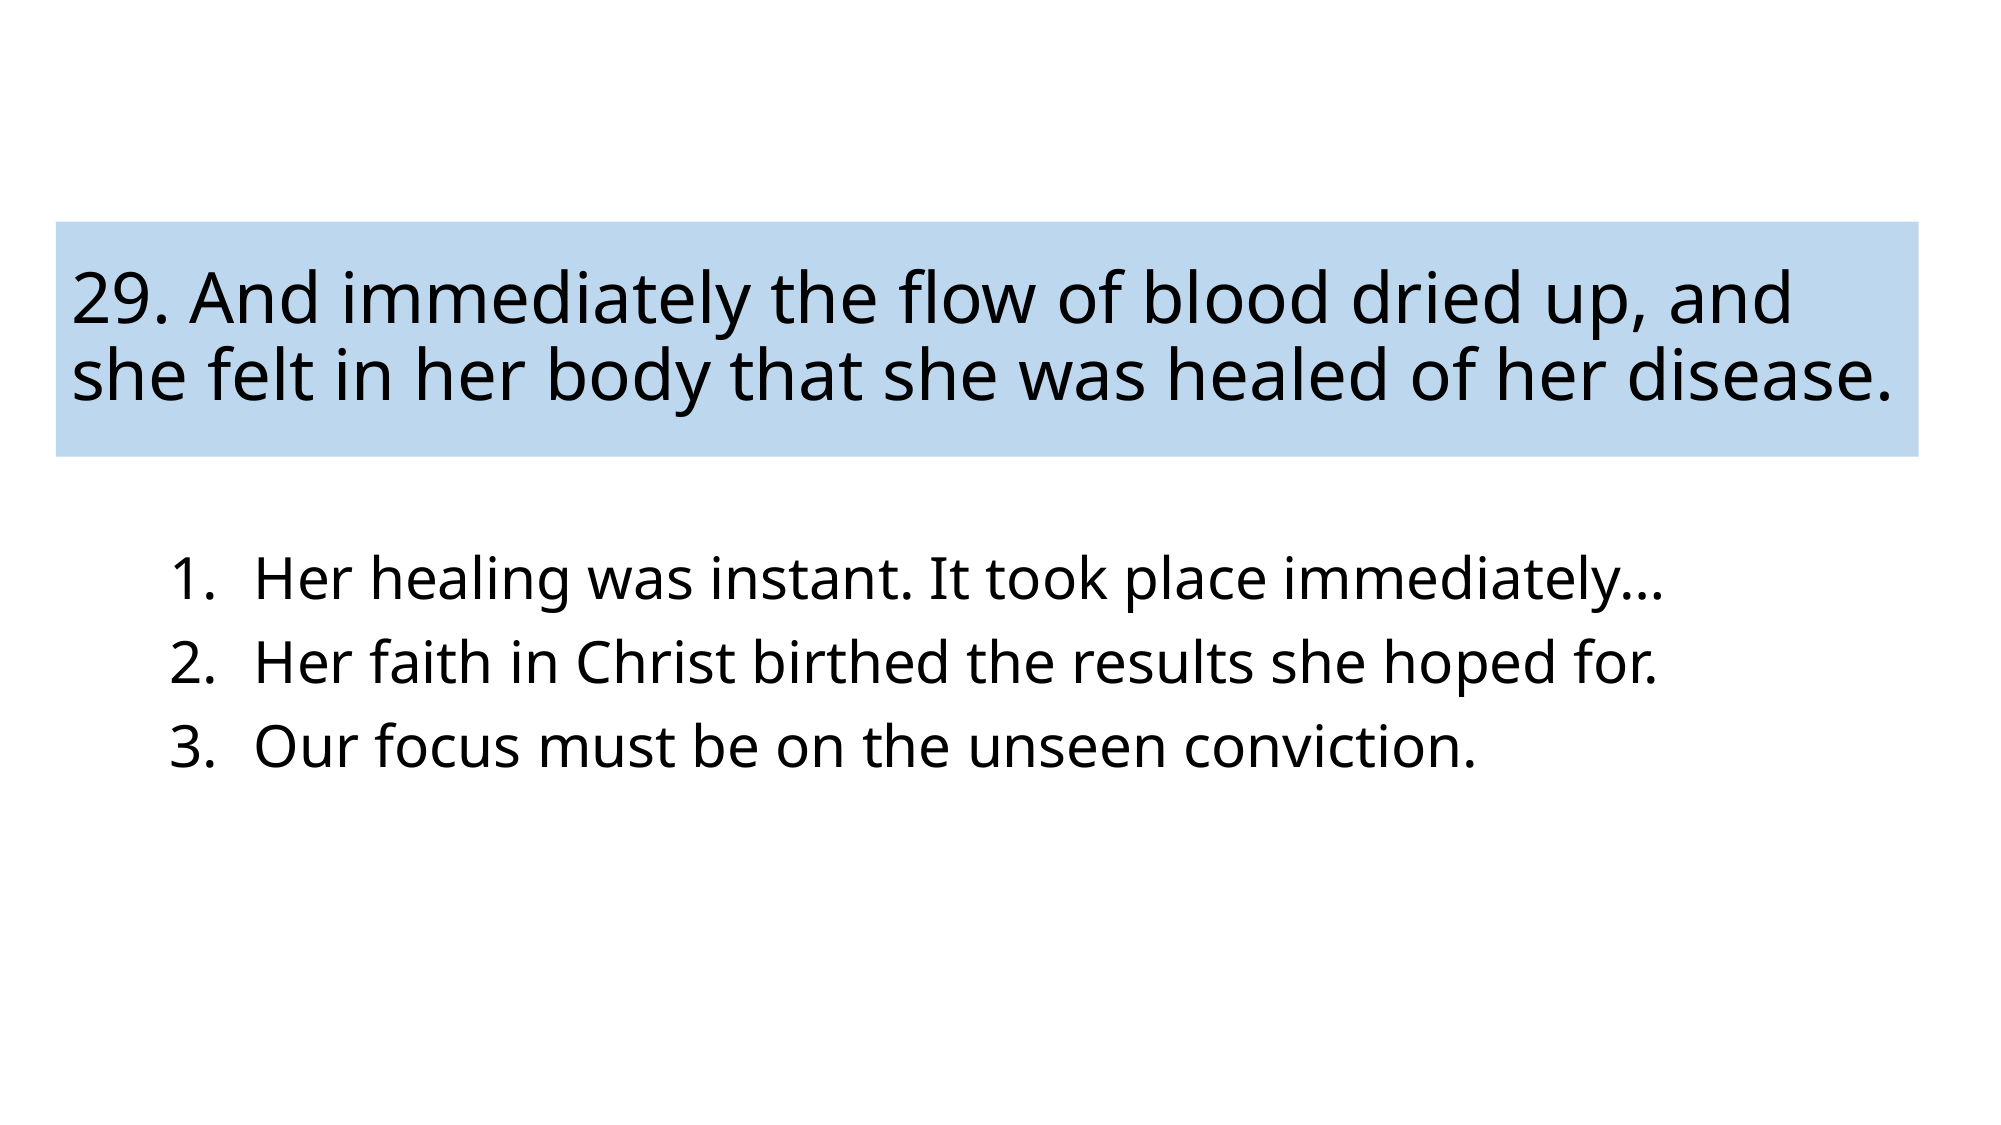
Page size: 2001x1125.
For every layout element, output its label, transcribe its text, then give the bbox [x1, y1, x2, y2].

title 29. And immediately the flow of blood dried up, and she felt in her body that she was healed of her disease. [55, 221, 1919, 457]
list Her healing was instant. It took place immediately… Her faith in Christ birthed the results she hoped for. Our focus must be on the unseen conviction. [154, 541, 1888, 829]
